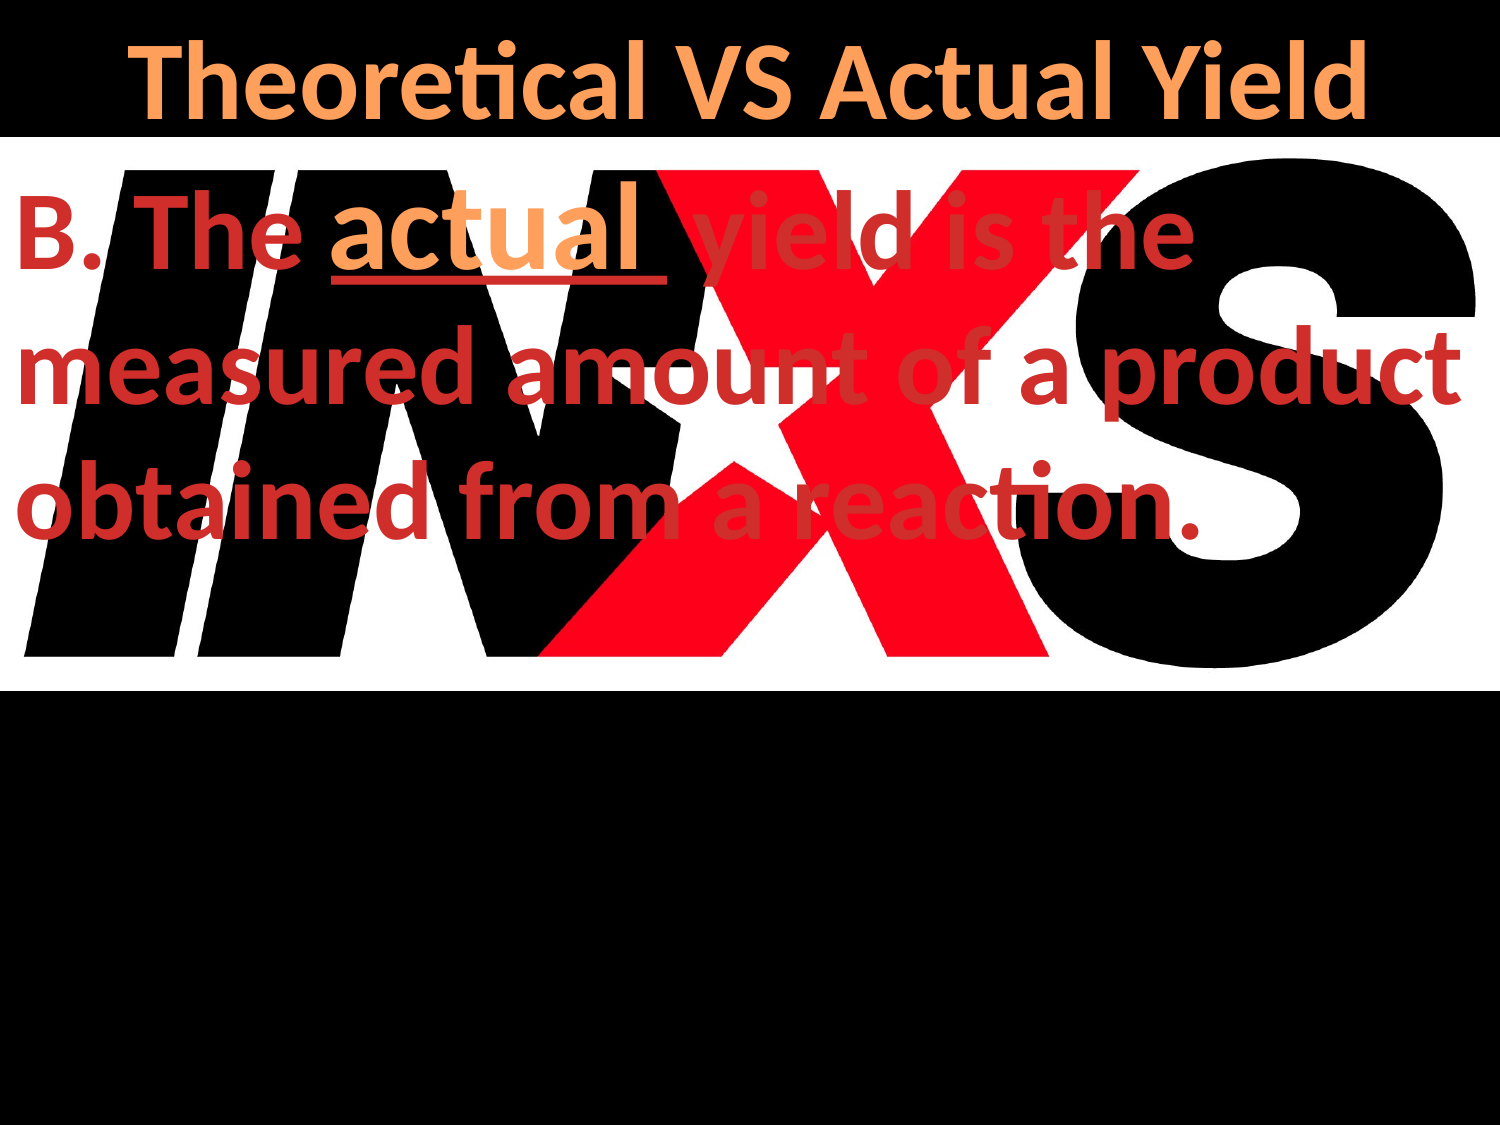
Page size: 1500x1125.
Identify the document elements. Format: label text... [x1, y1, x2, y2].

text_box Theoretical VS Actual Yield [0, 0, 1500, 136]
picture [0, 137, 1500, 691]
